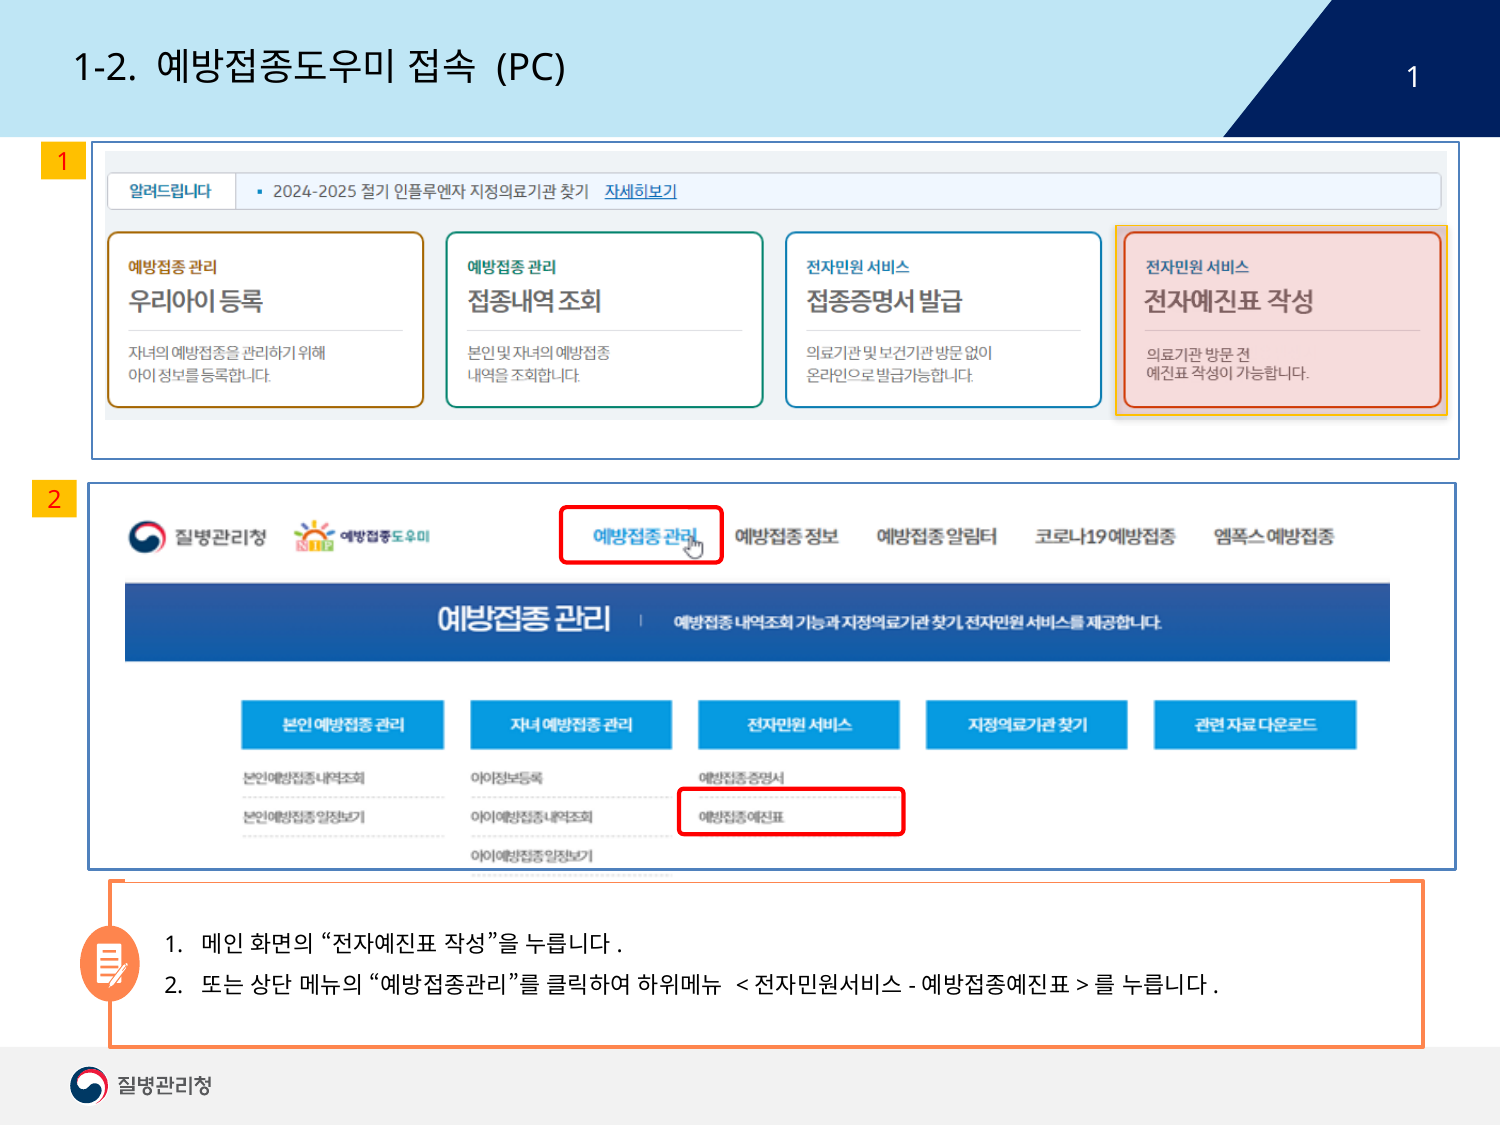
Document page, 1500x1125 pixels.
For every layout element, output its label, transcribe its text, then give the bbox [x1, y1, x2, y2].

text_box 2 [30, 478, 79, 519]
text_box [90, 140, 1461, 461]
text_box 1 [1367, 40, 1460, 112]
text_box 1-2. 예방접종도우미 접속 (PC) [57, 29, 710, 101]
text_box [86, 481, 1458, 872]
text_box 메인 화면의 “전자예진표 작성”을 누릅니다. 또는 상단 메뉴의 “예방접종관리”를 클릭하여 하위메뉴 <전자민원서비스-예방접종예진표>를 누릅니다. [147, 908, 1340, 1024]
text_box 1 [39, 140, 88, 181]
picture [104, 151, 1448, 421]
picture [124, 494, 1390, 882]
